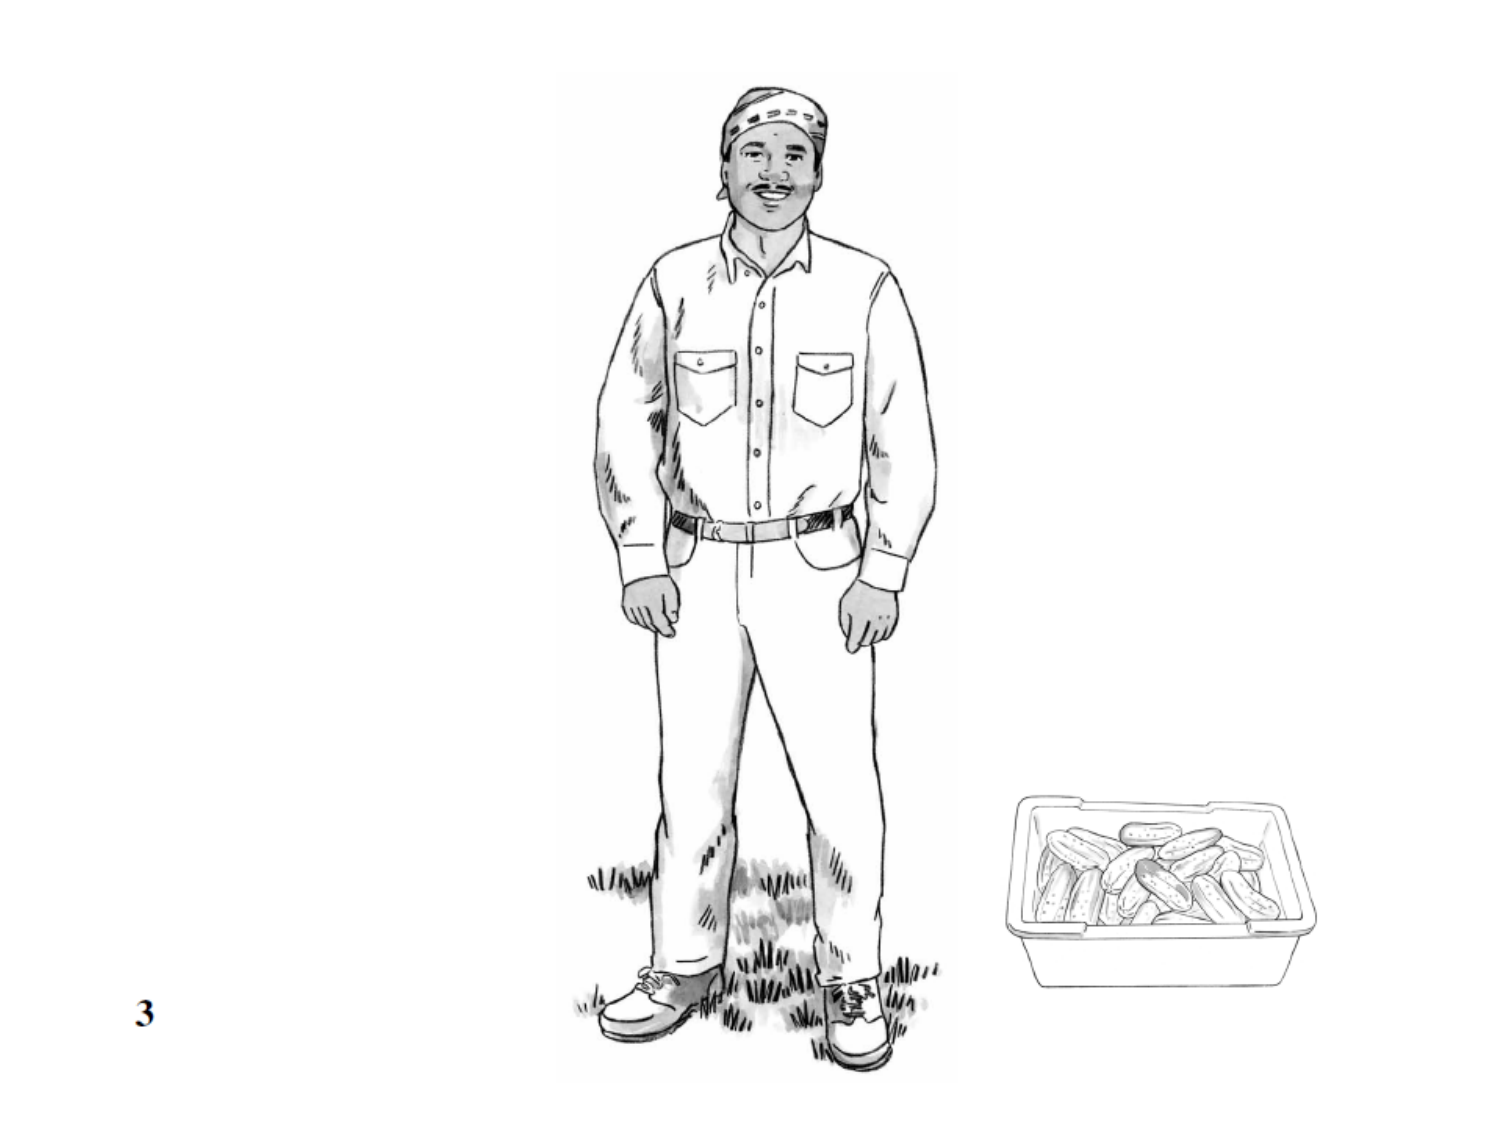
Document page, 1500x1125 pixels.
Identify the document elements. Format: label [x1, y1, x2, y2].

picture [64, 16, 1436, 1108]
